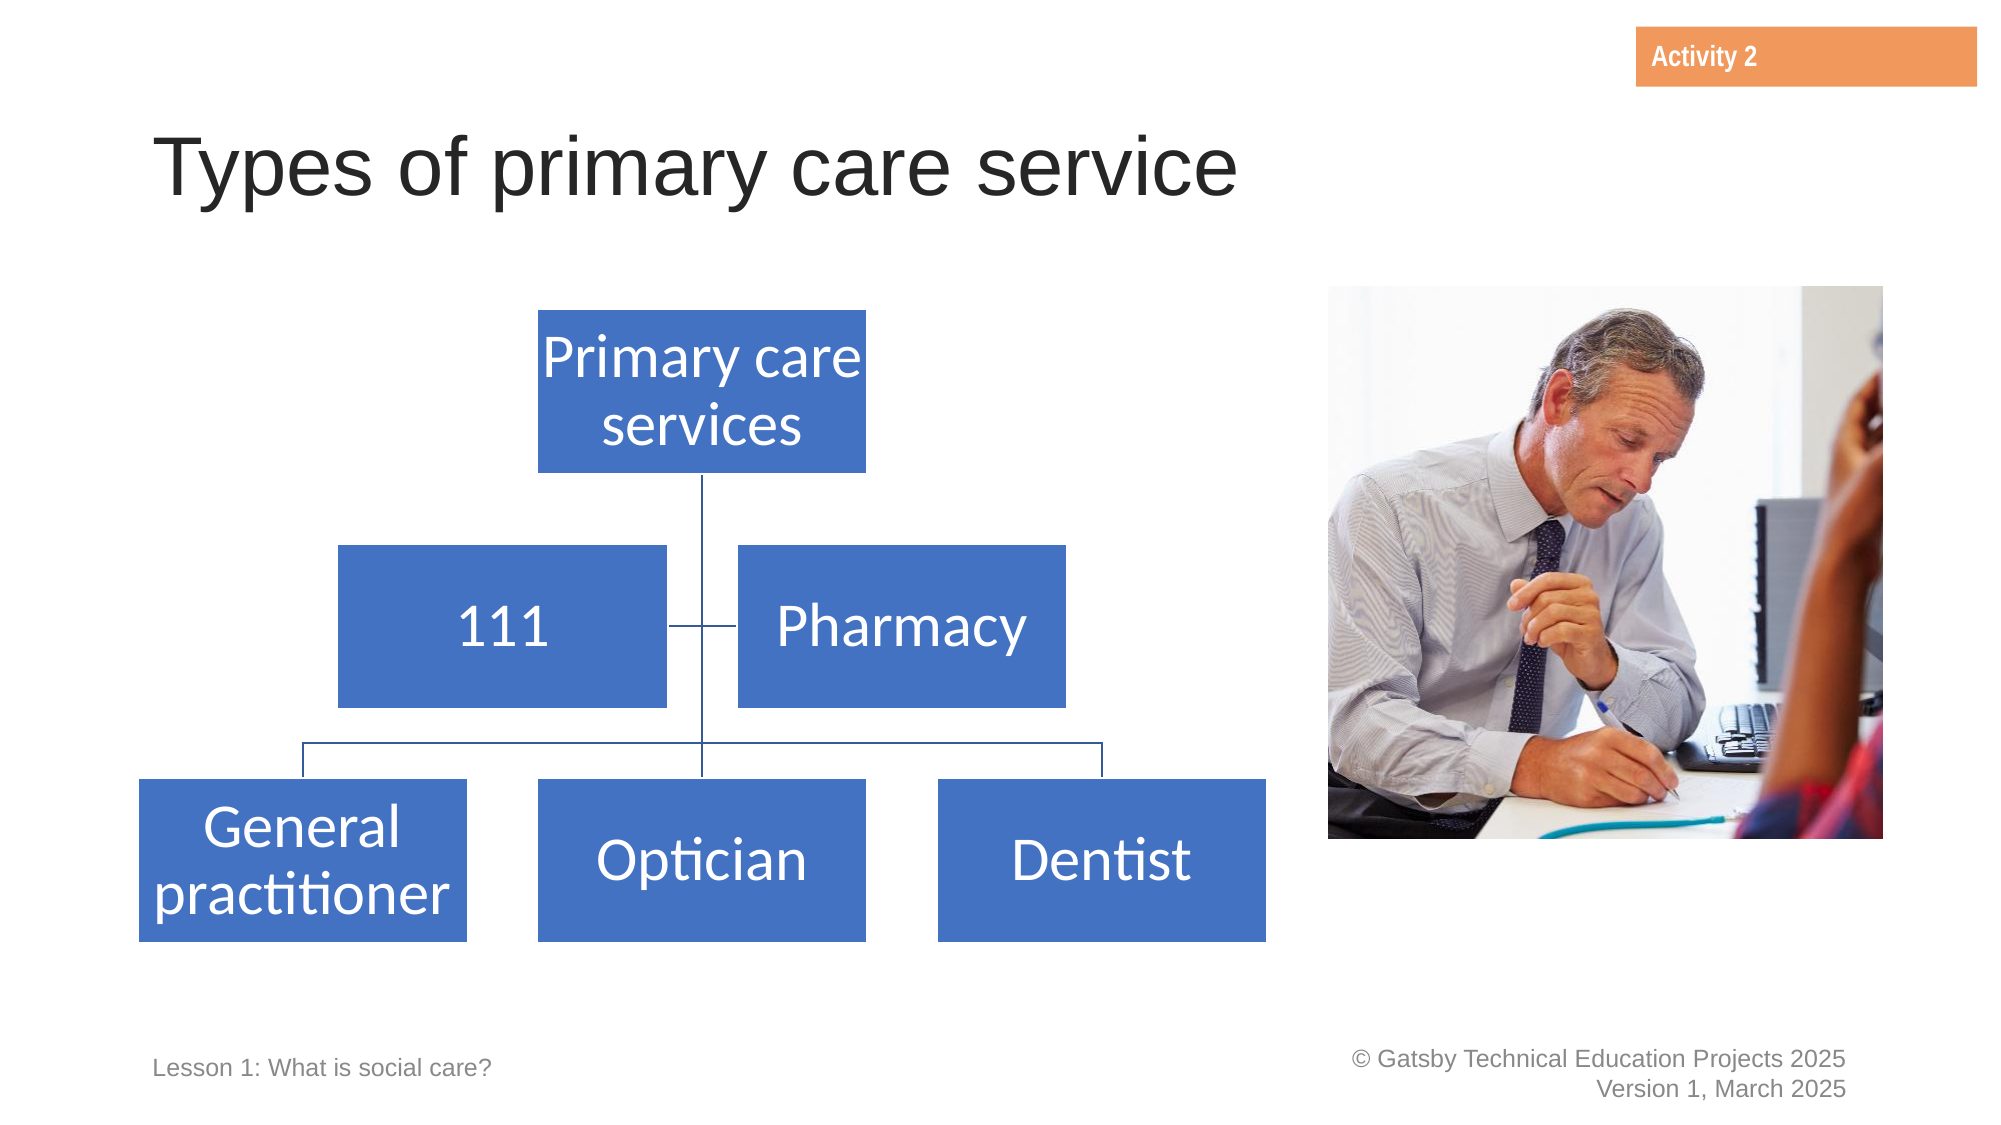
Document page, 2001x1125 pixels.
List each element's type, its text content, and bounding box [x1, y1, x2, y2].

text_box Lesson 1: What is social care? [137, 1035, 829, 1095]
title Types of primary care service [137, 59, 1863, 278]
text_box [137, 308, 1268, 944]
picture [1328, 285, 1884, 839]
list Activity 2 [1636, 26, 1978, 87]
